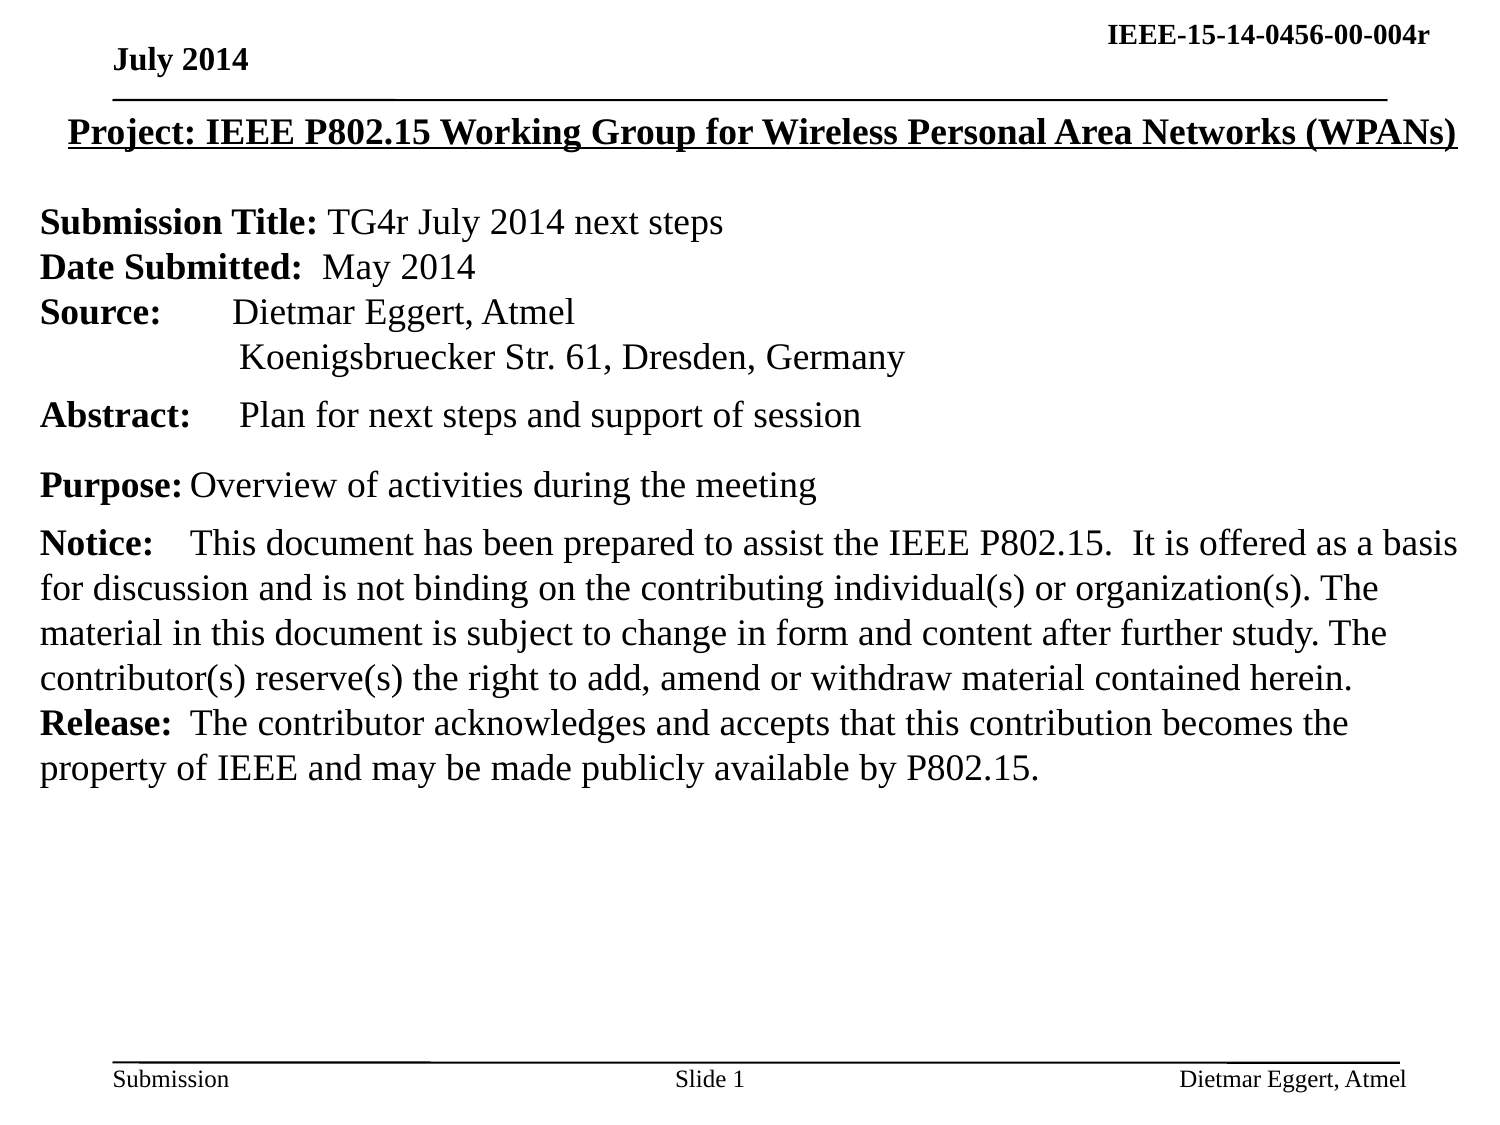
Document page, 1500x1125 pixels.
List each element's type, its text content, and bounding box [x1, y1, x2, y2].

text_box Project: IEEE P802.15 Working Group for Wireless Personal Area Networks (WPANs) Submission Title: TG4r July 2014 next steps Date Submitted: May 2014 Source: SS Dietmar Eggert, Atmel Koenigsbruecker Str. 61, Dresden, Germany Abstract: Plan for next steps and support of session Purpose: Overview of activities during the meeting Notice: This document has been prepared to assist the IEEE P802.15. It is offered as a basis for discussion and is not binding on the contributing individual(s) or organization(s). The material in this document is subject to change in form and content after further study. The contributor(s) reserve(s) the right to add, amend or withdraw material contained herein. Release: The contributor acknowledges and accepts that this contribution becomes the property of IEEE and may be made publicly available by P802.15. [24, 99, 1500, 796]
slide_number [112, 36, 446, 98]
slide_number Slide 1 [674, 1061, 858, 1125]
footer Dietmar Eggert, Atmel [899, 1061, 1408, 1123]
